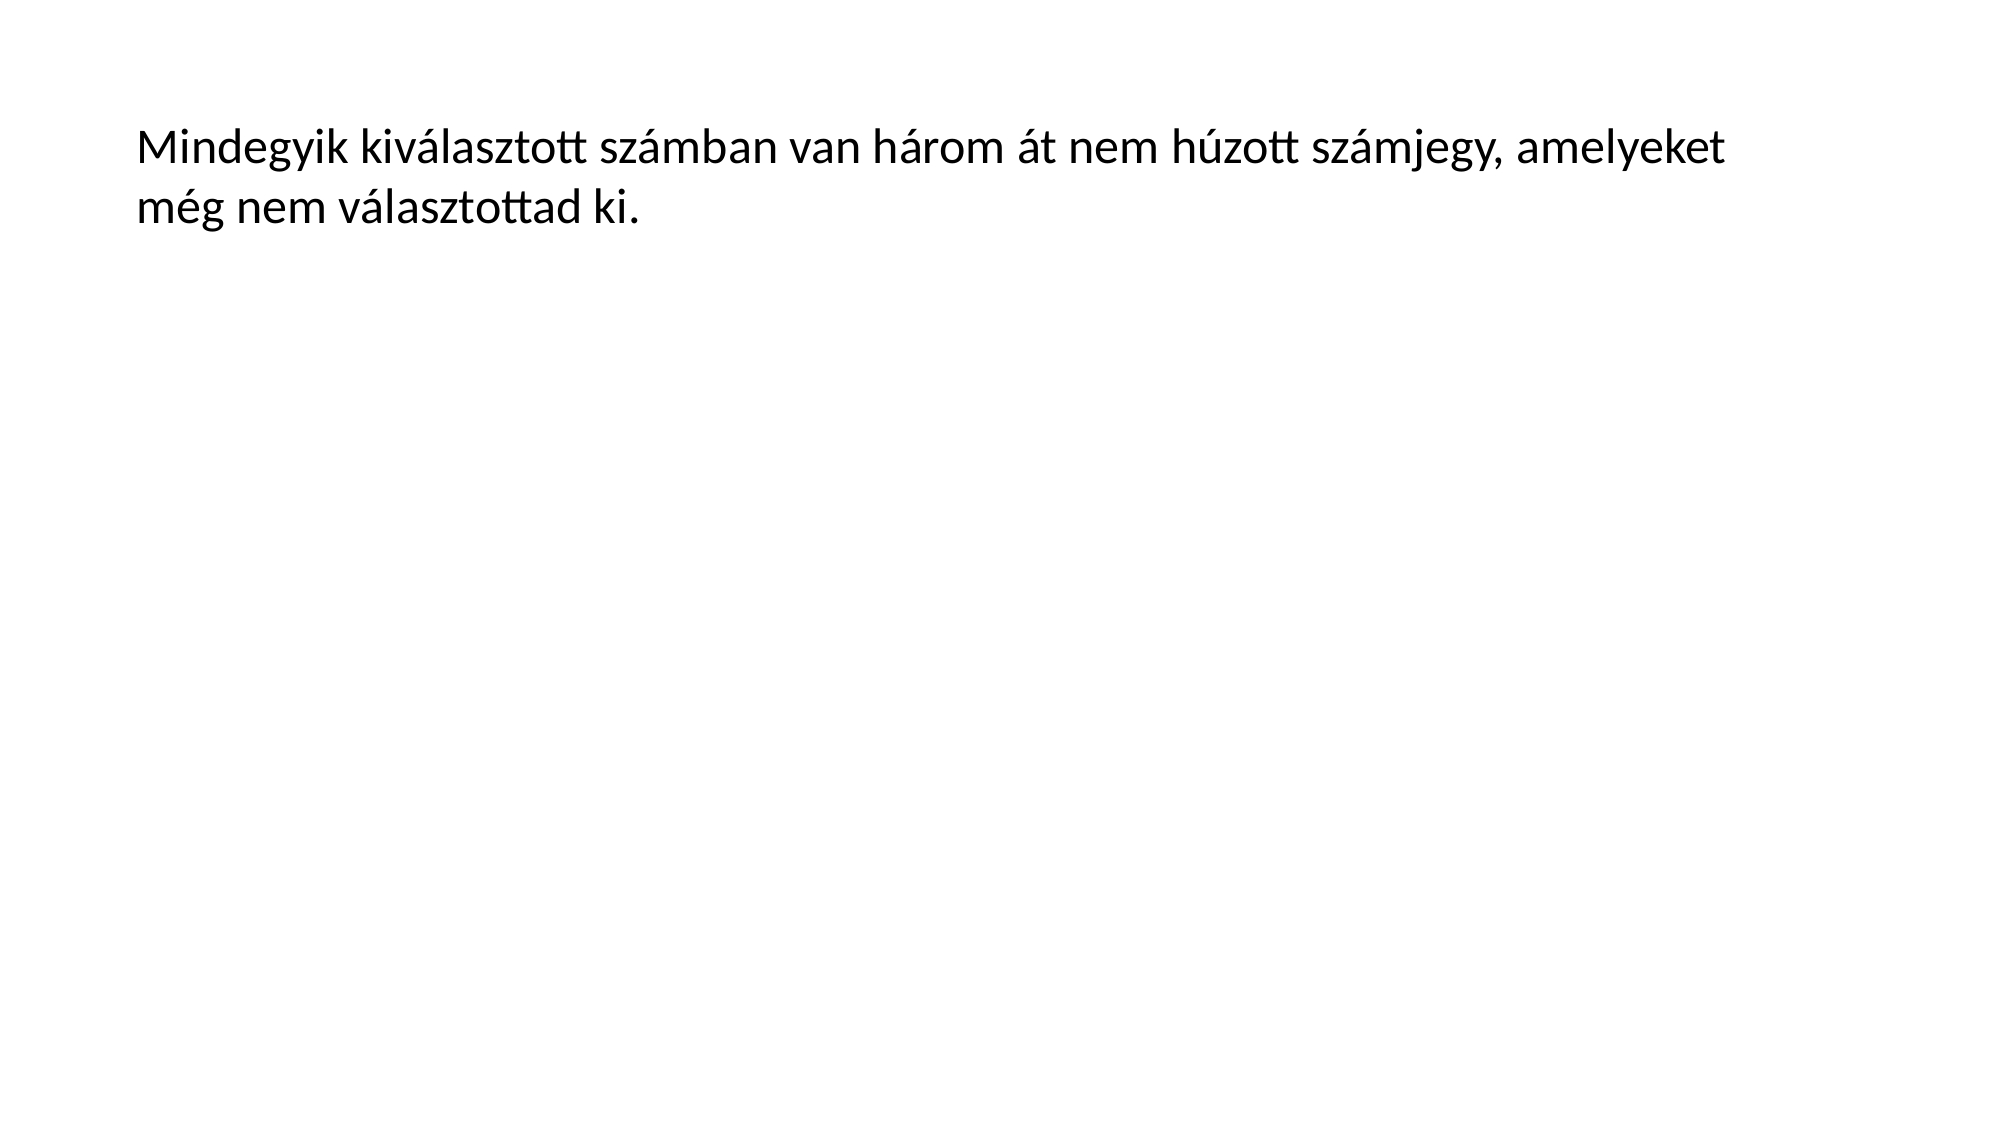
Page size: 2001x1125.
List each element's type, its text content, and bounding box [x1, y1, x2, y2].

text_box Mindegyik kiválasztott számban van három át nem húzott számjegy, amelyeket még nem választottad ki. [122, 105, 1811, 286]
